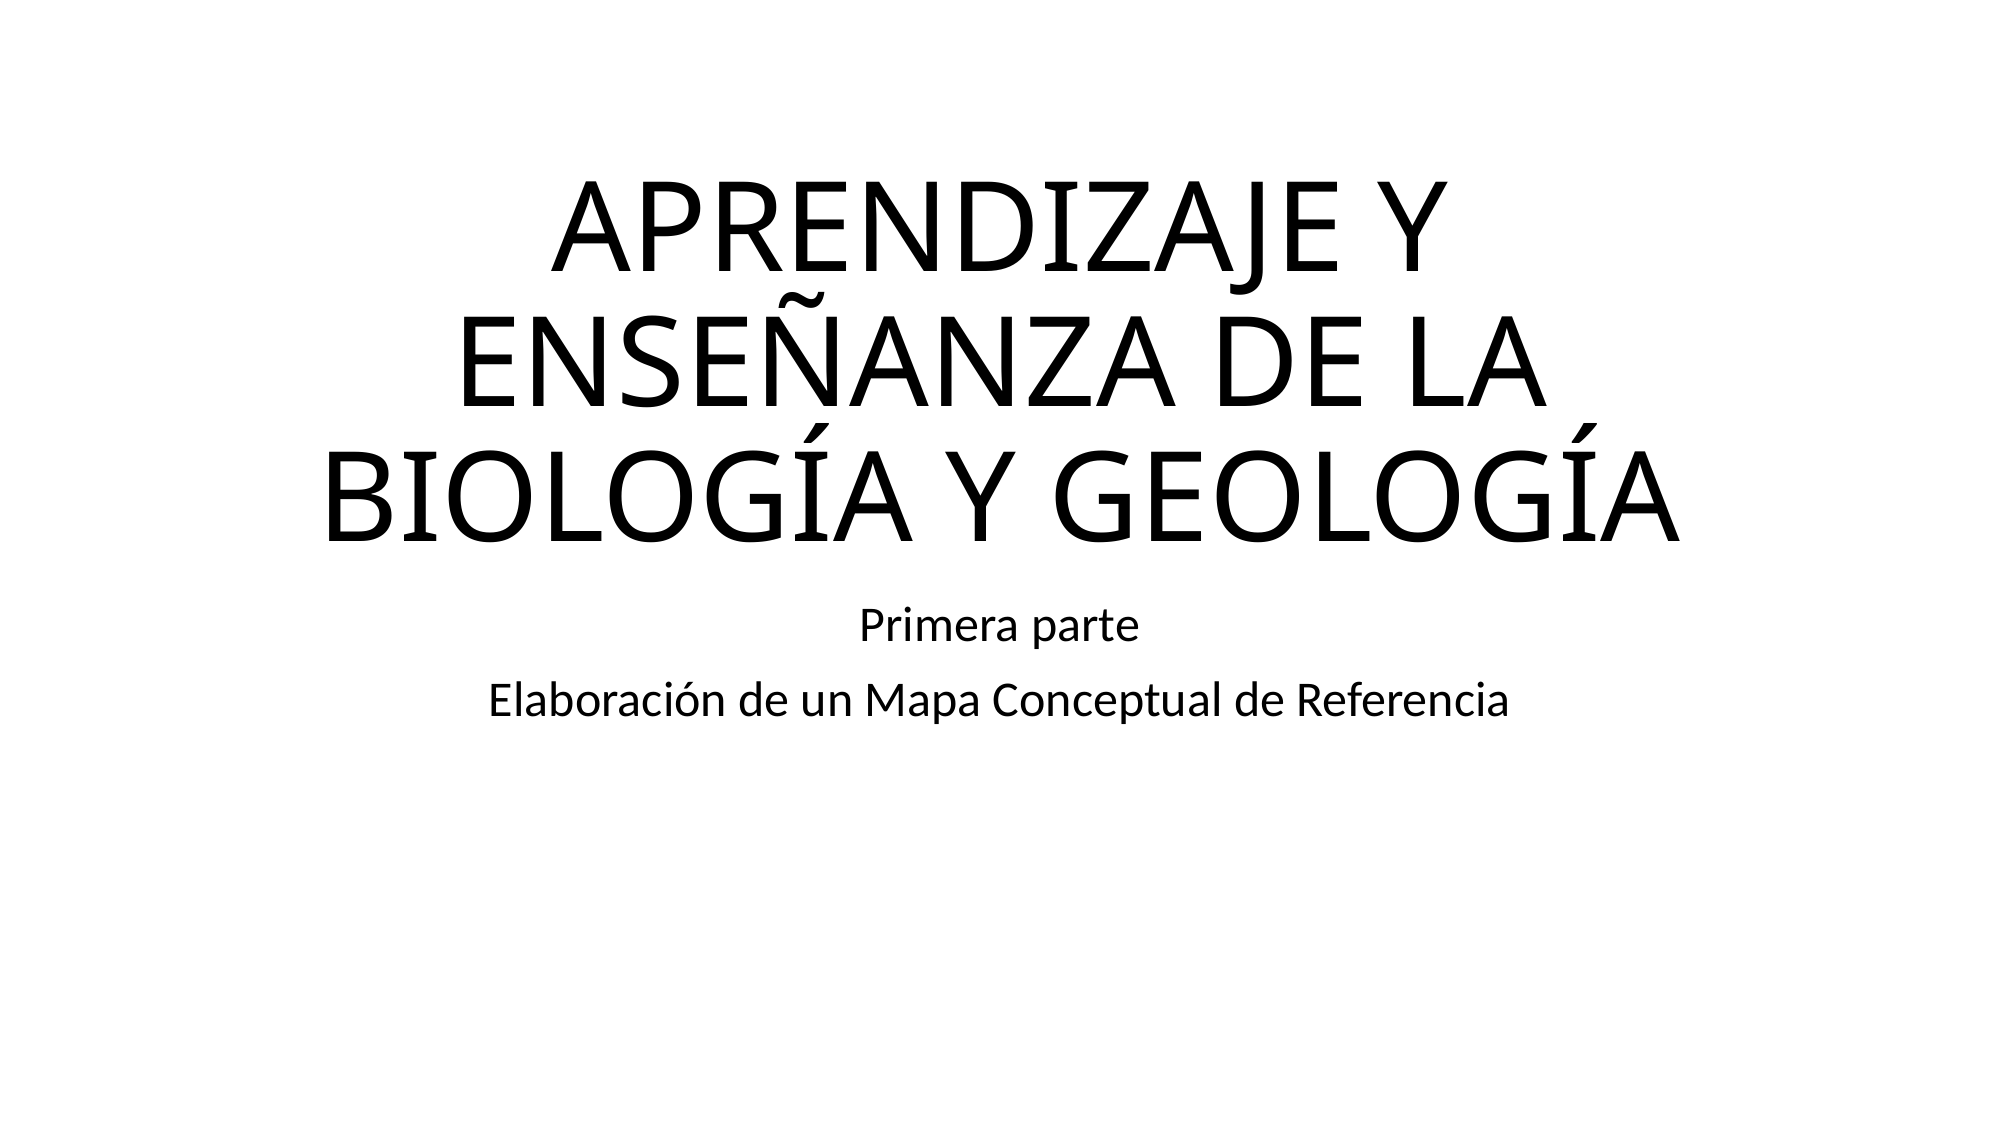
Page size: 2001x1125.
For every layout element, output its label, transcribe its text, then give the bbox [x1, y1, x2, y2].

title APRENDIZAJE Y ENSEÑANZA DE LA BIOLOGÍA Y GEOLOGÍA [249, 184, 1750, 576]
subtitle Primera parte Elaboración de un Mapa Conceptual de Referencia [249, 590, 1750, 863]
